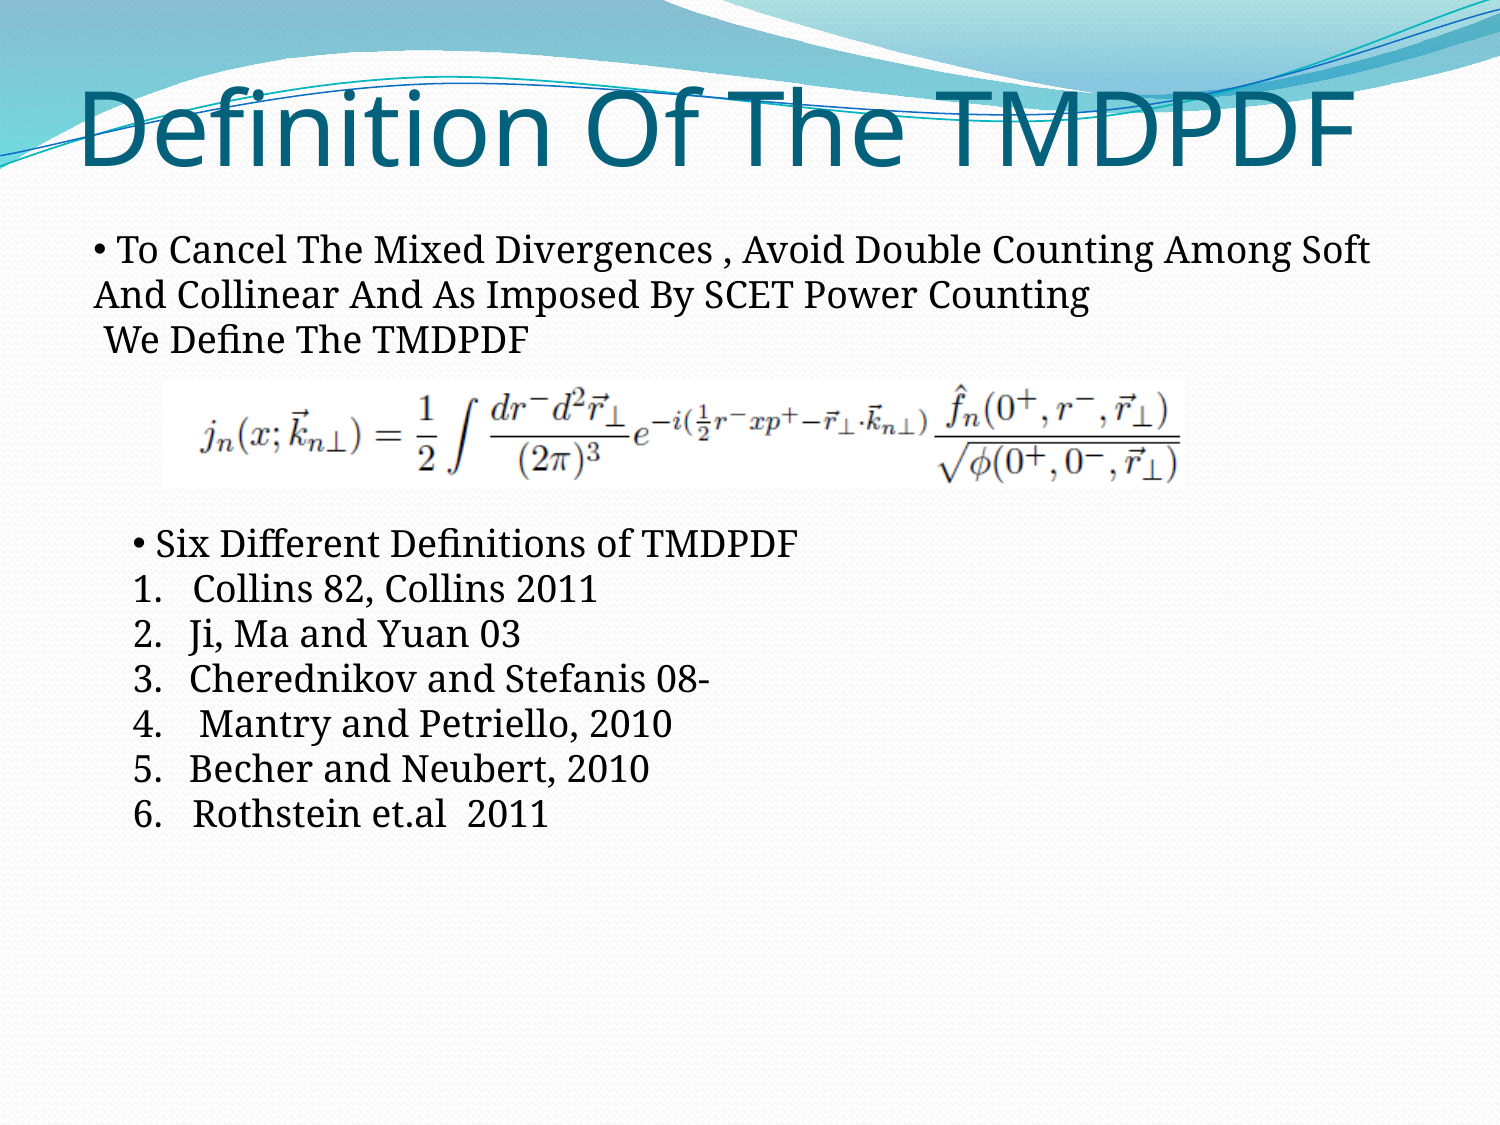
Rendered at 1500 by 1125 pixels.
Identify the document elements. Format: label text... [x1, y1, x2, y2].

picture [162, 380, 1185, 488]
text_box To Cancel The Mixed Divergences , Avoid Double Counting Among Soft And Collinear And As Imposed By SCET Power Counting We Define The TMDPDF [78, 218, 1397, 369]
text_box Six Different Definitions of TMDPDF 1. Collins 82, Collins 2011 Ji, Ma and Yuan 03 Cherednikov and Stefanis 08- Mantry and Petriello, 2010 Becher and Neubert, 2010 6. Rothstein et.al 2011 [117, 512, 815, 843]
title Definition Of The TMDPDF [75, 12, 1450, 188]
